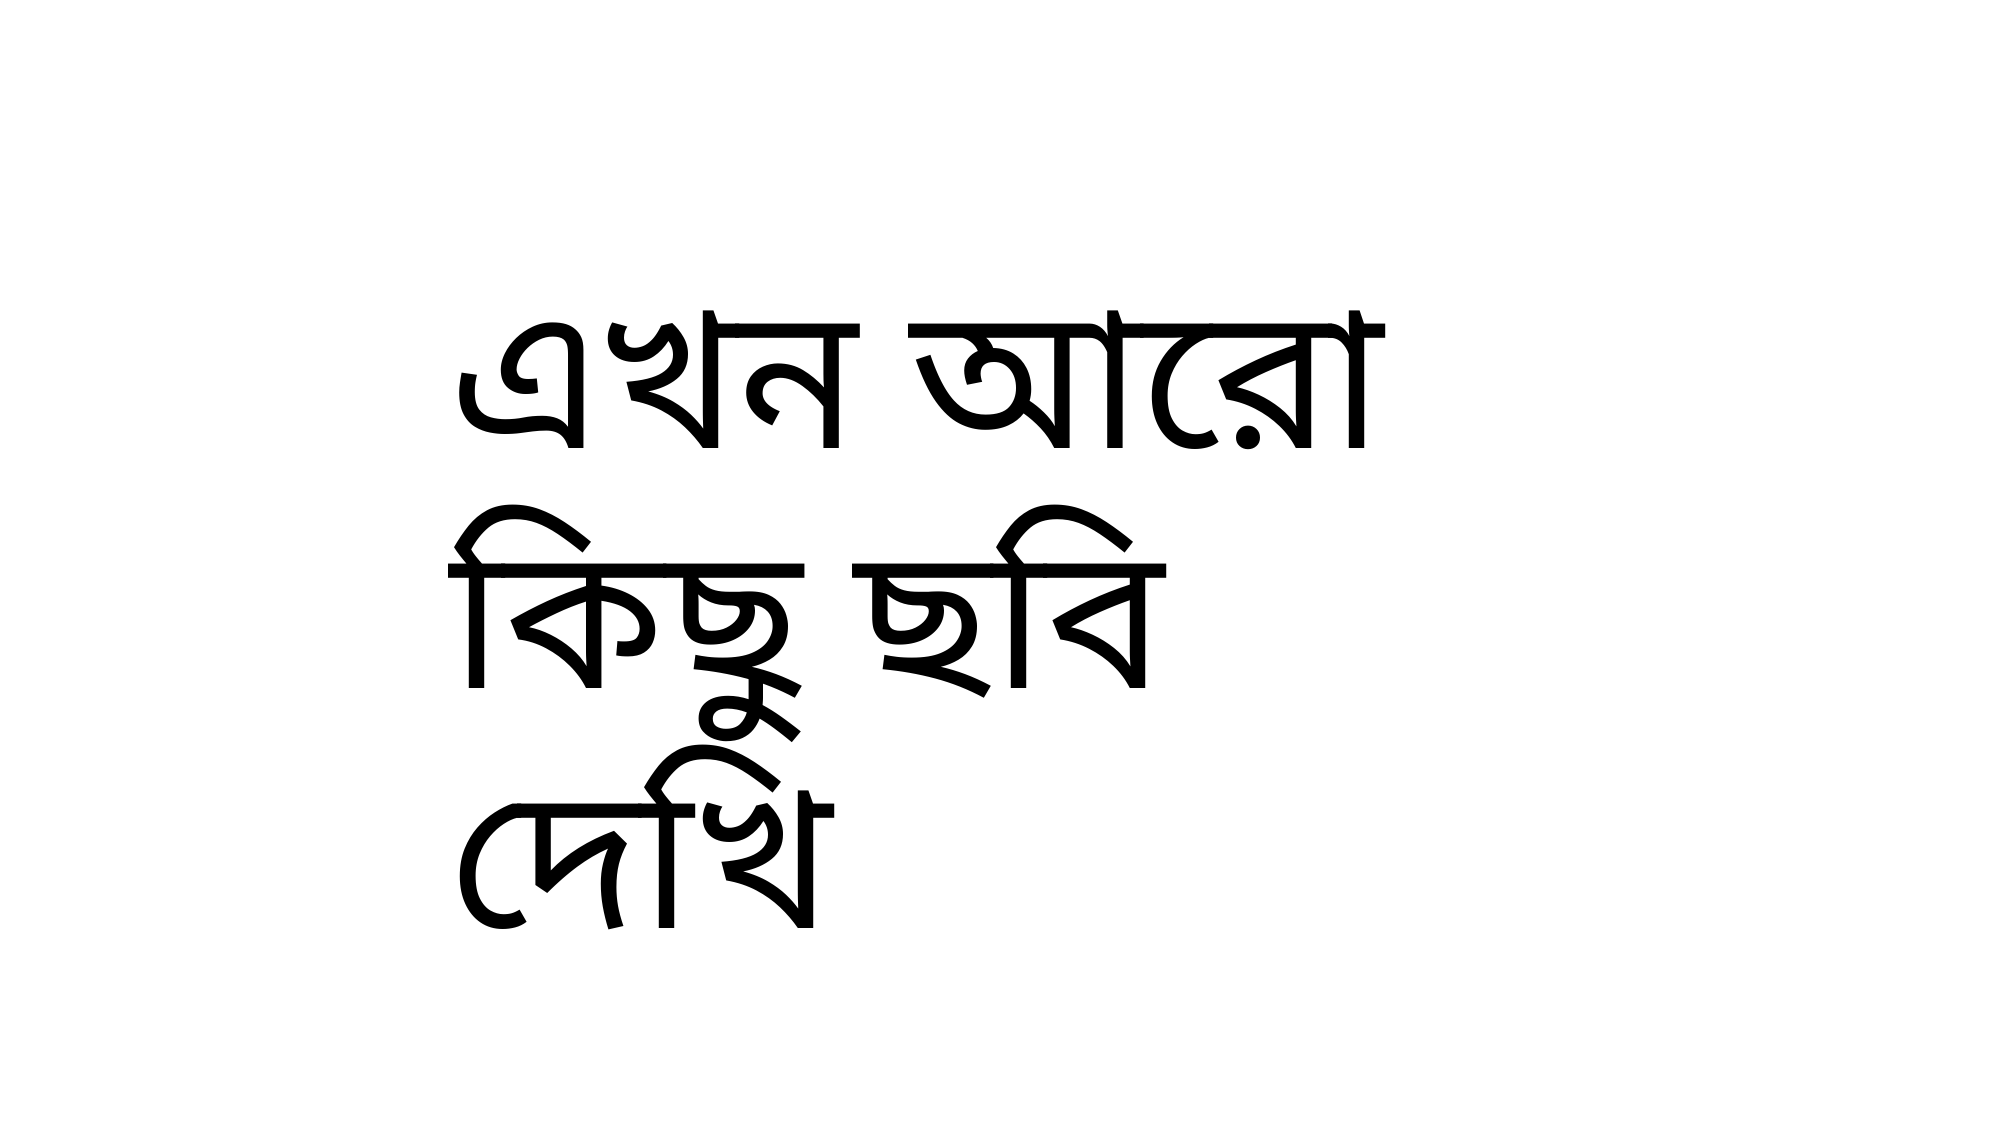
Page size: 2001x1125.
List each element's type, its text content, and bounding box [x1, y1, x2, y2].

text_box এখন আরো কিছু ছবি দেখি [435, 241, 1565, 976]
